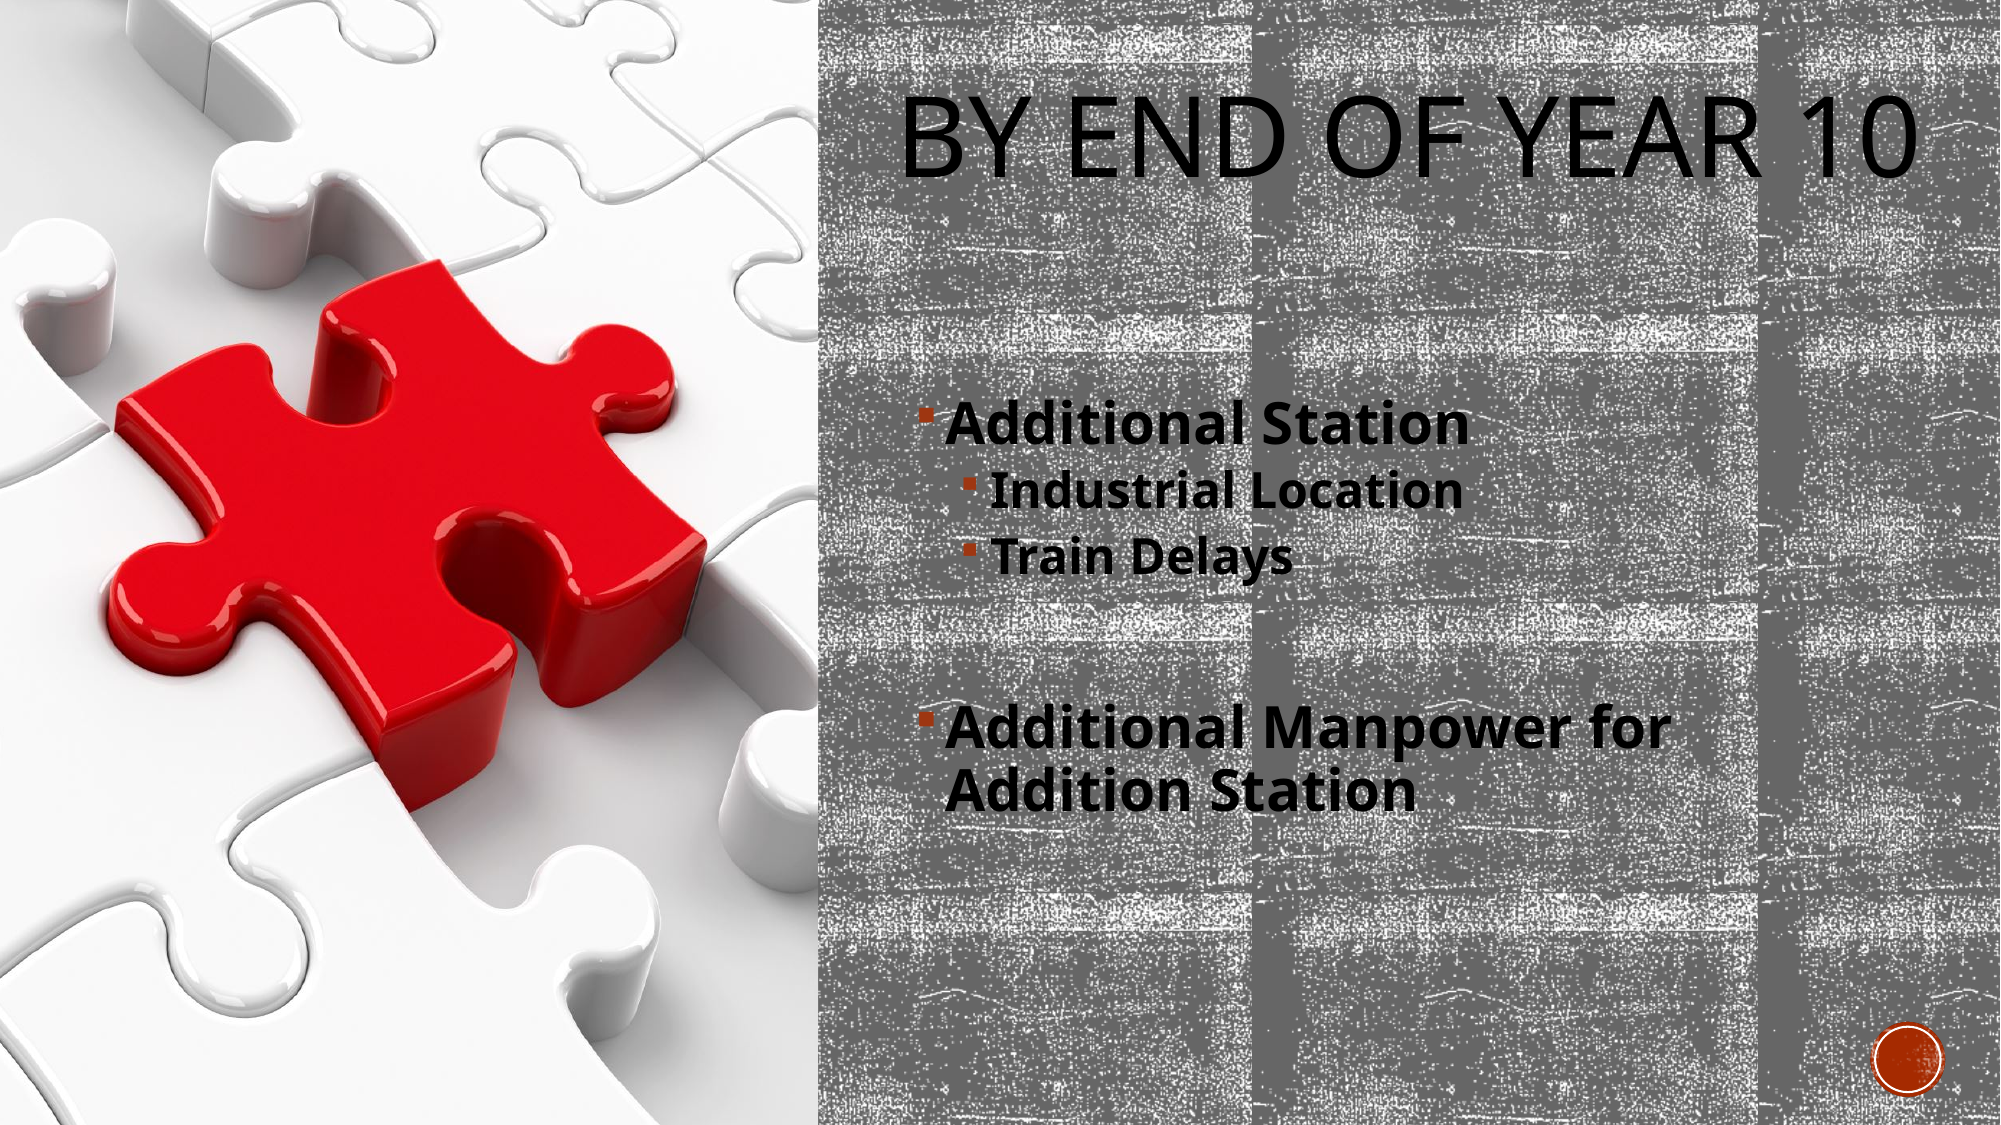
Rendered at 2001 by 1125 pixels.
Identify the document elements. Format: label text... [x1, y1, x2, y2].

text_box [1871, 1023, 1944, 1096]
list Additional Station Industrial Location Train Delays Additional Manpower for Addition Station [900, 386, 1840, 887]
picture [0, 0, 819, 1125]
text_box [819, 244, 2000, 1125]
text_box [819, 0, 2000, 38]
title By end of Year 10 [819, 38, 2000, 244]
